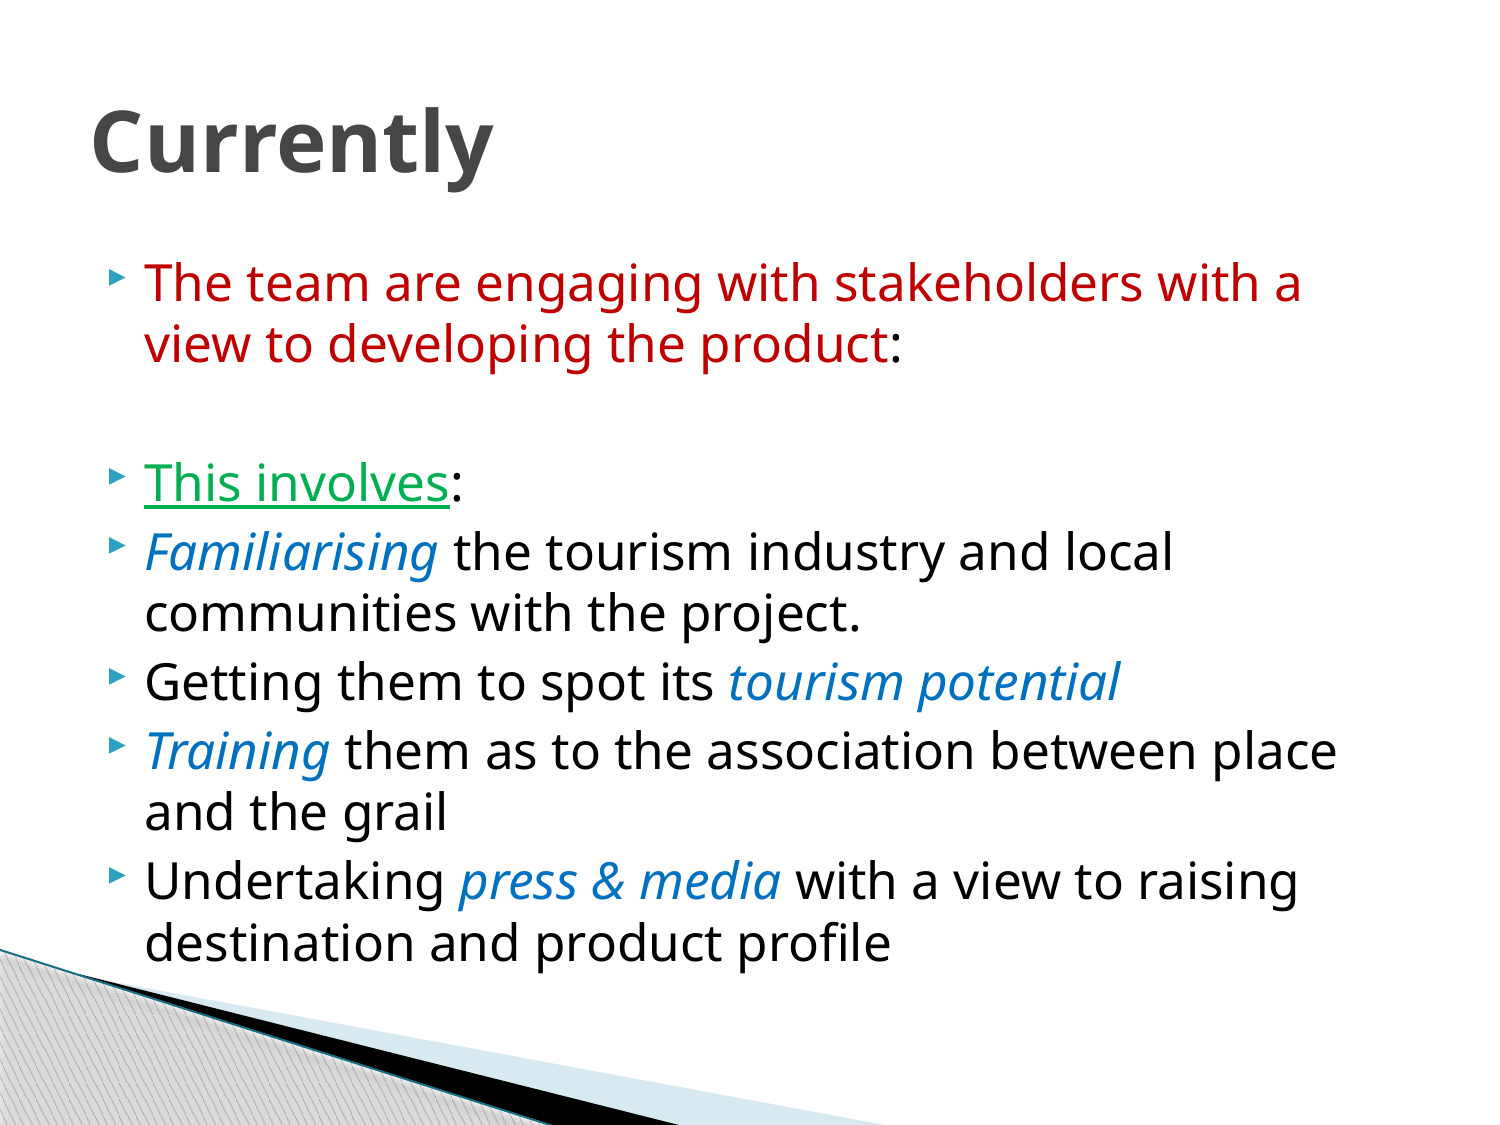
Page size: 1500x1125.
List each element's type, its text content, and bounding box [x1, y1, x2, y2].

list The team are engaging with stakeholders with a view to developing the product: This involves: Familiarising the tourism industry and local communities with the project. Getting them to spot its tourism potential Training them as to the association between place and the grail Undertaking press & media with a view to raising destination and product profile [75, 243, 1425, 986]
title Currently [75, 45, 1425, 233]
